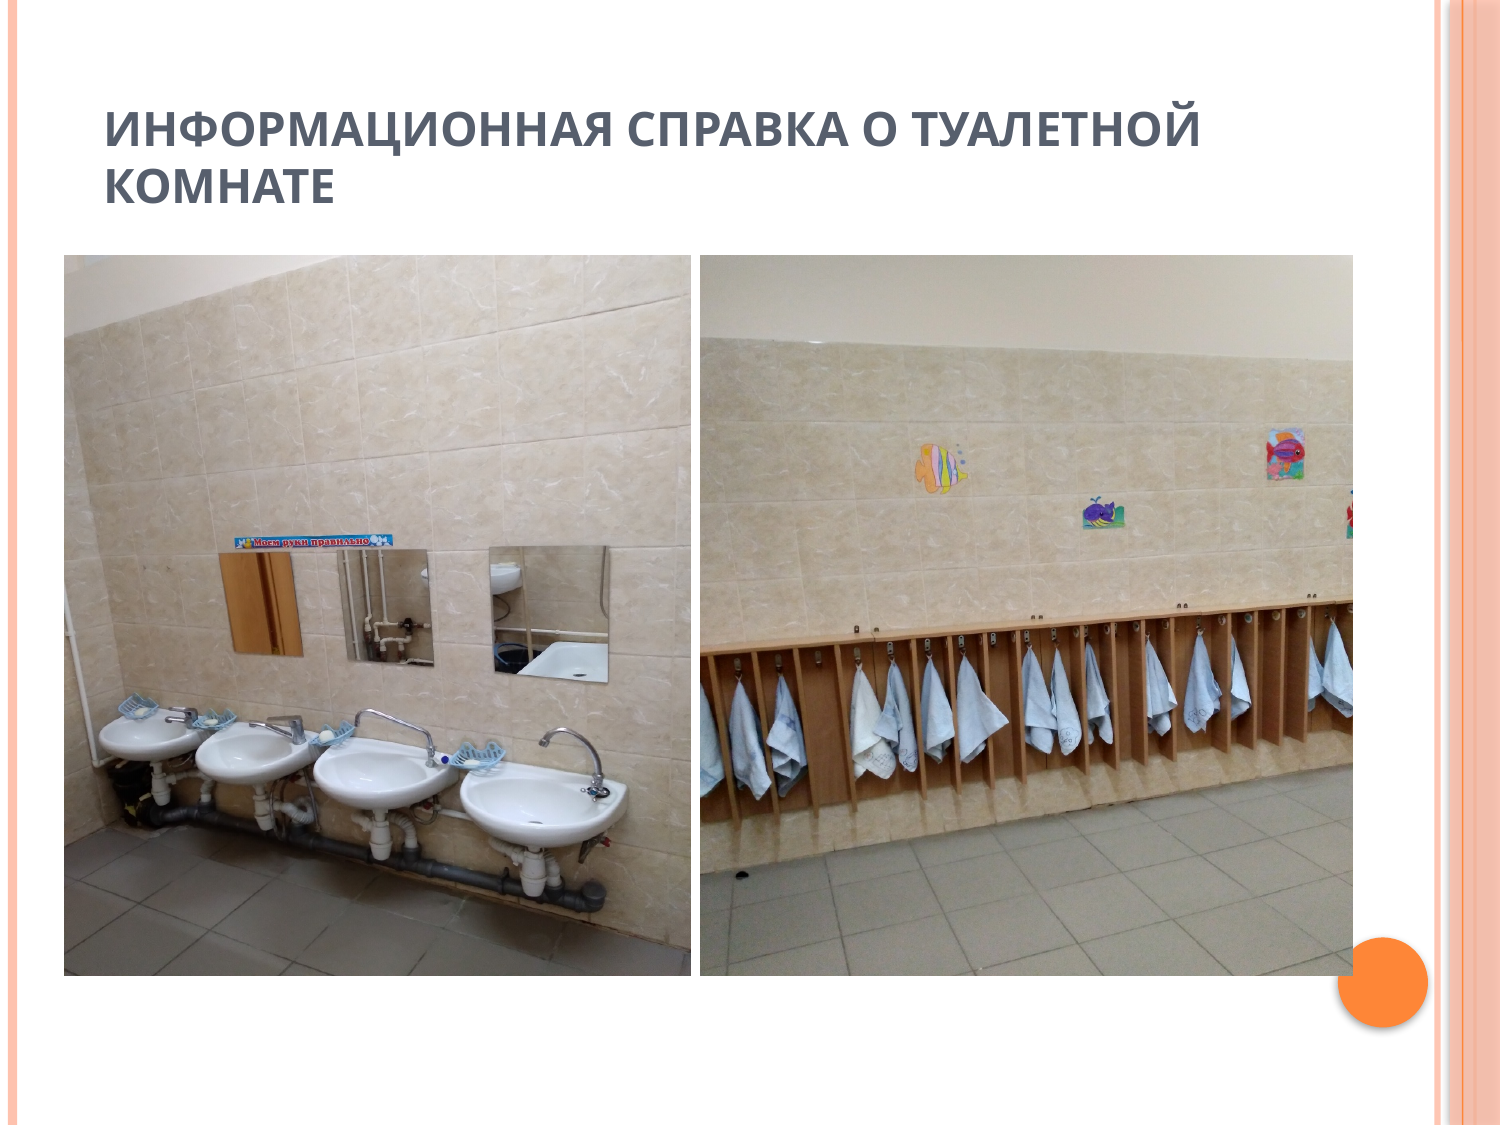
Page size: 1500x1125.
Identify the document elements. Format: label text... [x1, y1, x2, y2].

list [699, 254, 1353, 977]
title Информационная справка о туалетной комнате [88, 90, 1314, 254]
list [64, 254, 692, 977]
